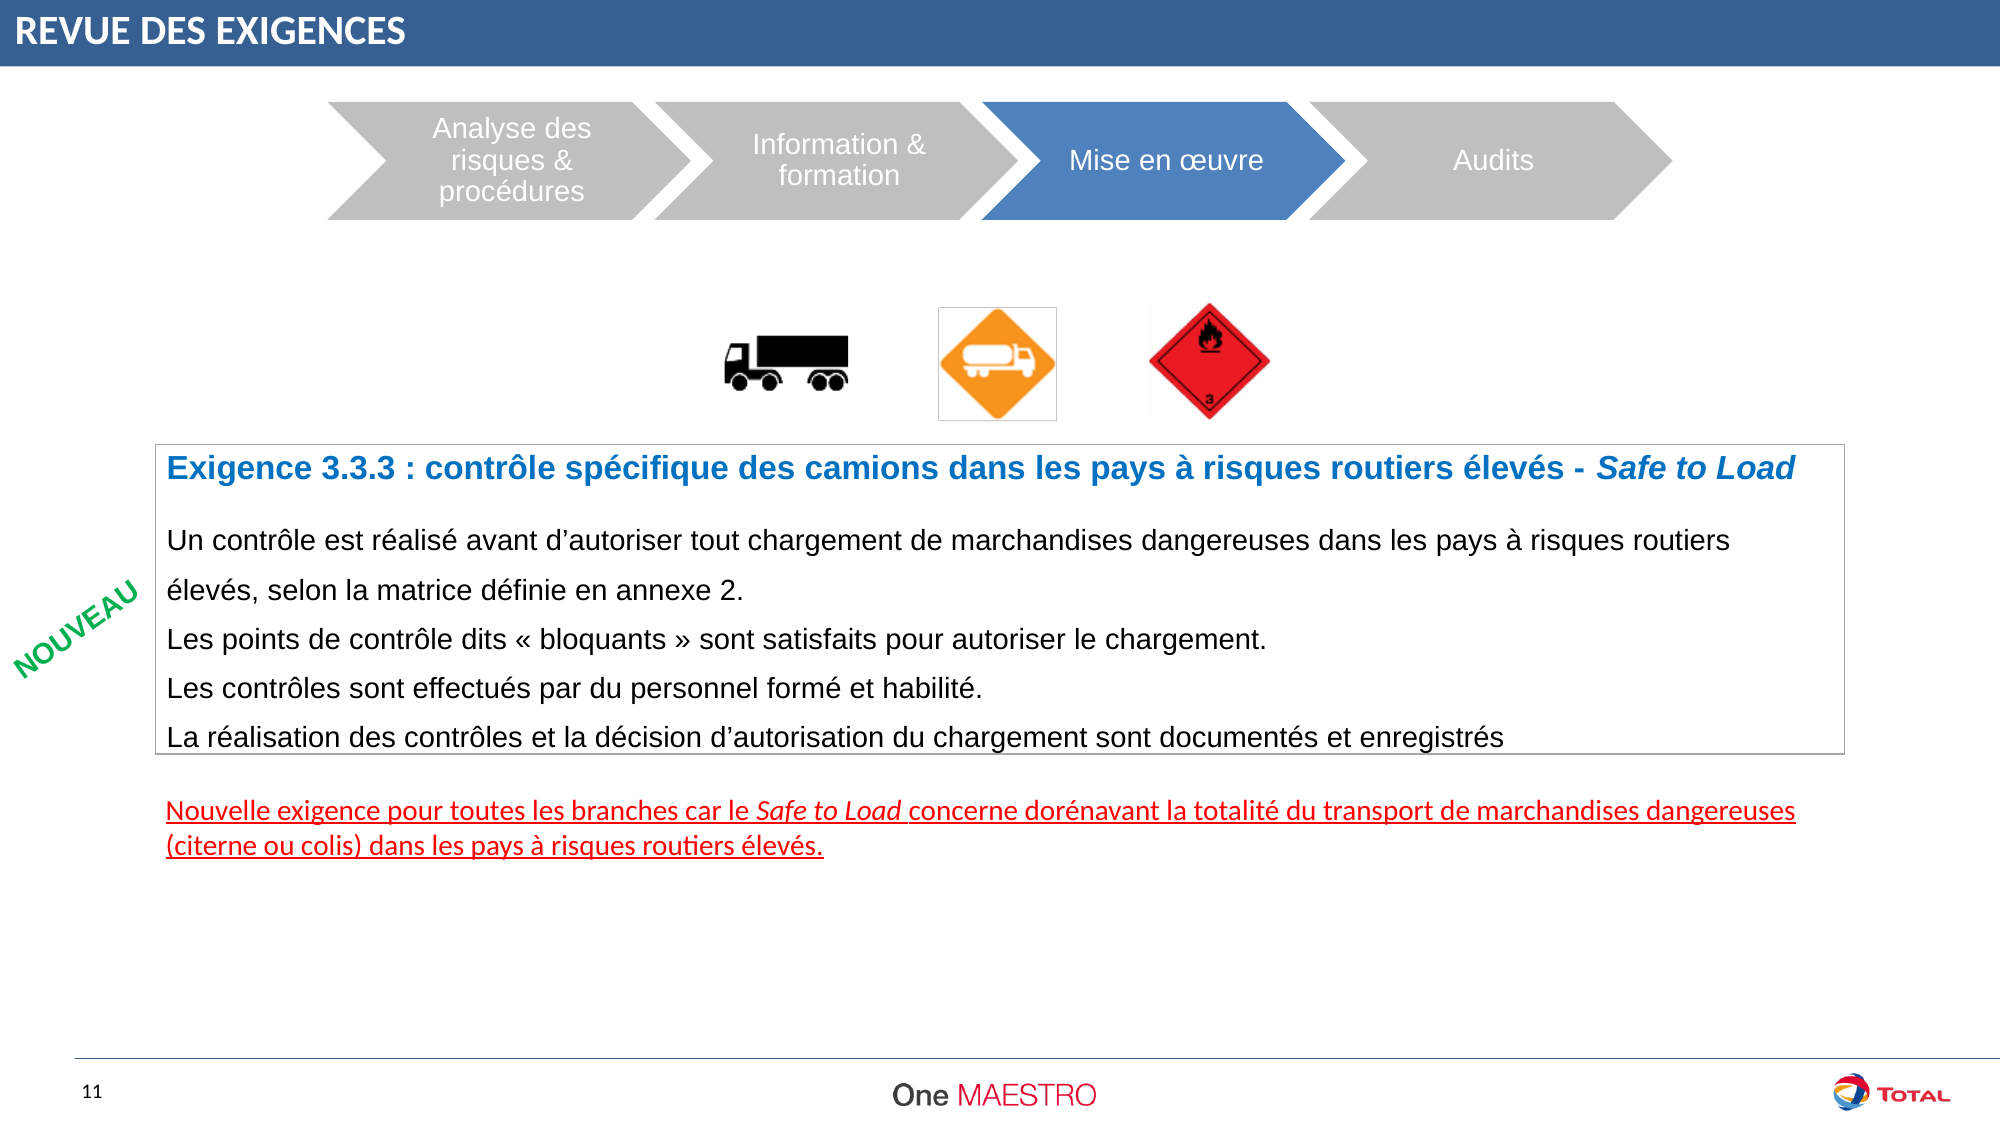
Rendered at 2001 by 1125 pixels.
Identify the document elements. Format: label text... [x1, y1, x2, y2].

picture [1148, 302, 1272, 421]
picture [724, 327, 849, 397]
picture [936, 305, 1060, 424]
table_header Exigence 3.3.3 : contrôle spécifique des camions dans les pays à risques routiers élevés - Safe to Load [156, 445, 1844, 508]
text_box NOUVEAU [0, 557, 162, 700]
table_cell Un contrôle est réalisé avant d’autoriser tout chargement de marchandises dangereuses dans les pays à risques routiers élevés, selon la matrice définie en annexe 2. Les points de contrôle dits « bloquants » sont satisfaits pour autoriser le chargement. Les contrôles sont effectués par du personnel formé et habilité. La réalisation des contrôles et la décision d’autorisation du chargement sont documentés et enregistrés [156, 508, 1844, 753]
picture [1826, 1065, 1957, 1118]
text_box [326, 101, 1674, 220]
text_box Nouvelle exigence pour toutes les branches car le Safe to Load concerne dorénavant la totalité du transport de marchandises dangereuses (citerne ou colis) dans les pays à risques routiers élevés. [150, 783, 1845, 869]
list REVUE DES EXIGENCES [0, 0, 1036, 61]
picture [893, 1083, 1096, 1106]
